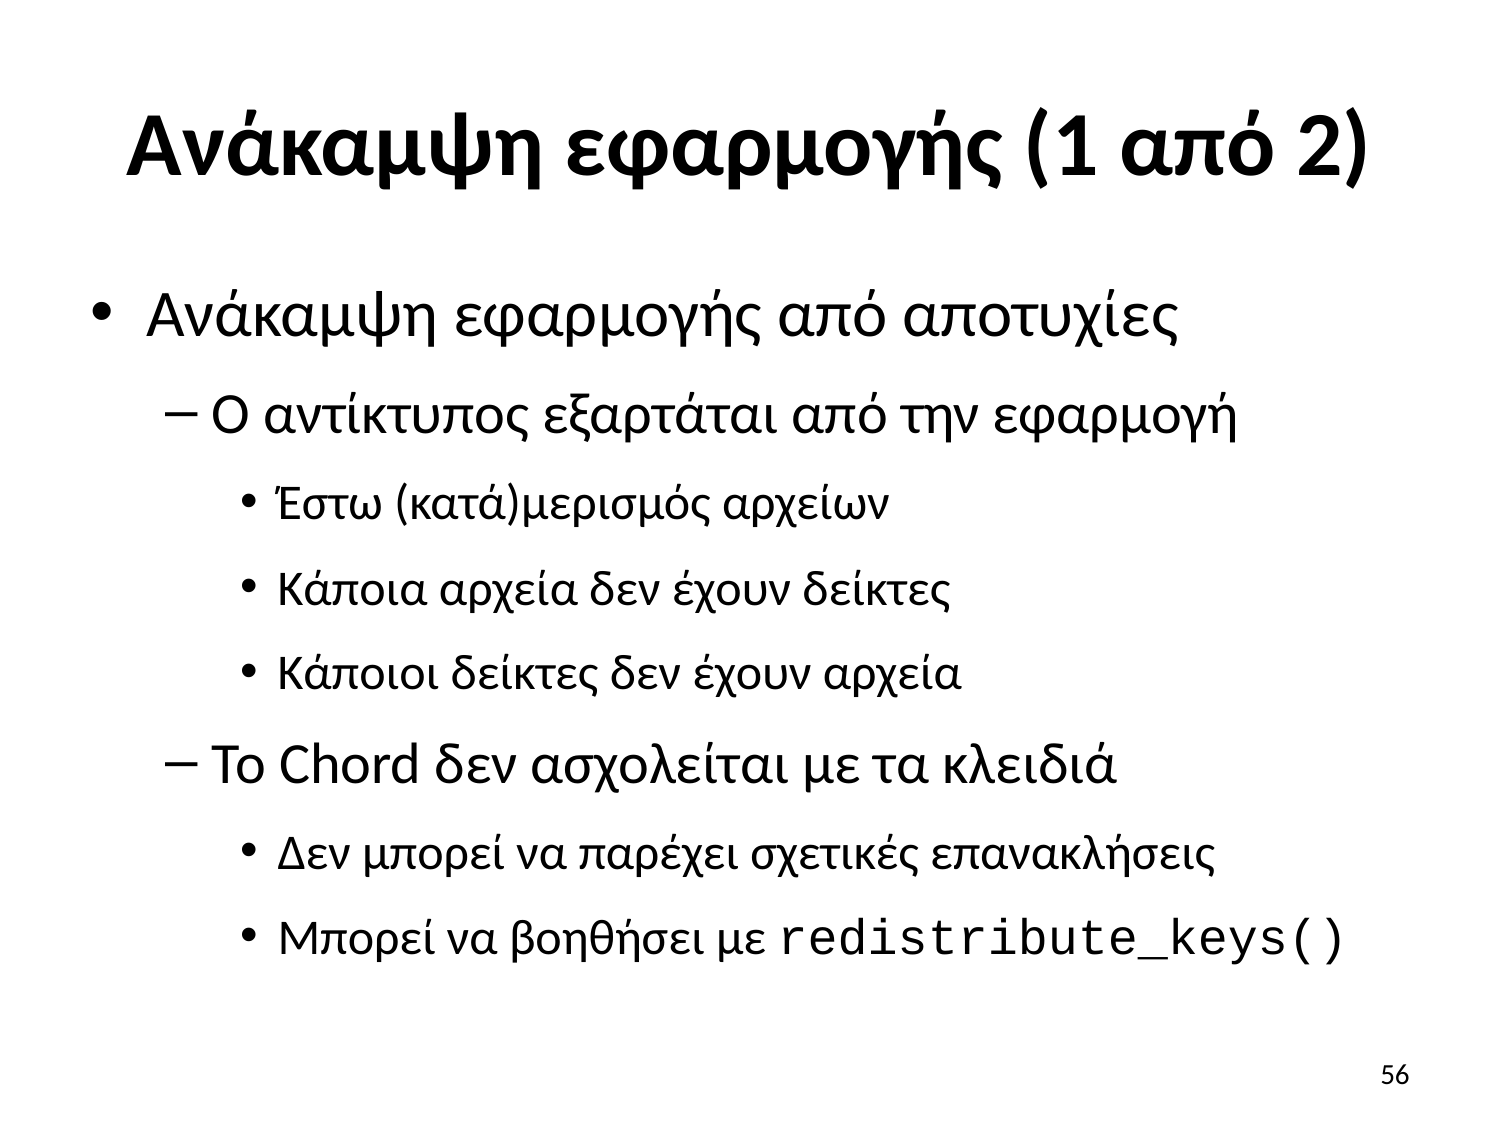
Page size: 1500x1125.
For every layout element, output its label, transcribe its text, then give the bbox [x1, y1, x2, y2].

list Ανάκαμψη εφαρμογής από αποτυχίες Ο αντίκτυπος εξαρτάται από την εφαρμογή Έστω (κατά)μερισμός αρχείων Κάποια αρχεία δεν έχουν δείκτες Κάποιοι δείκτες δεν έχουν αρχεία Το Chord δεν ασχολείται με τα κλειδιά Δεν μπορεί να παρέχει σχετικές επανακλήσεις Μπορεί να βοηθήσει με redistribute_keys() [75, 262, 1425, 1005]
title Ανάκαμψη εφαρμογής (1 από 2) [75, 45, 1425, 233]
slide_number 56 [1074, 1042, 1425, 1103]
